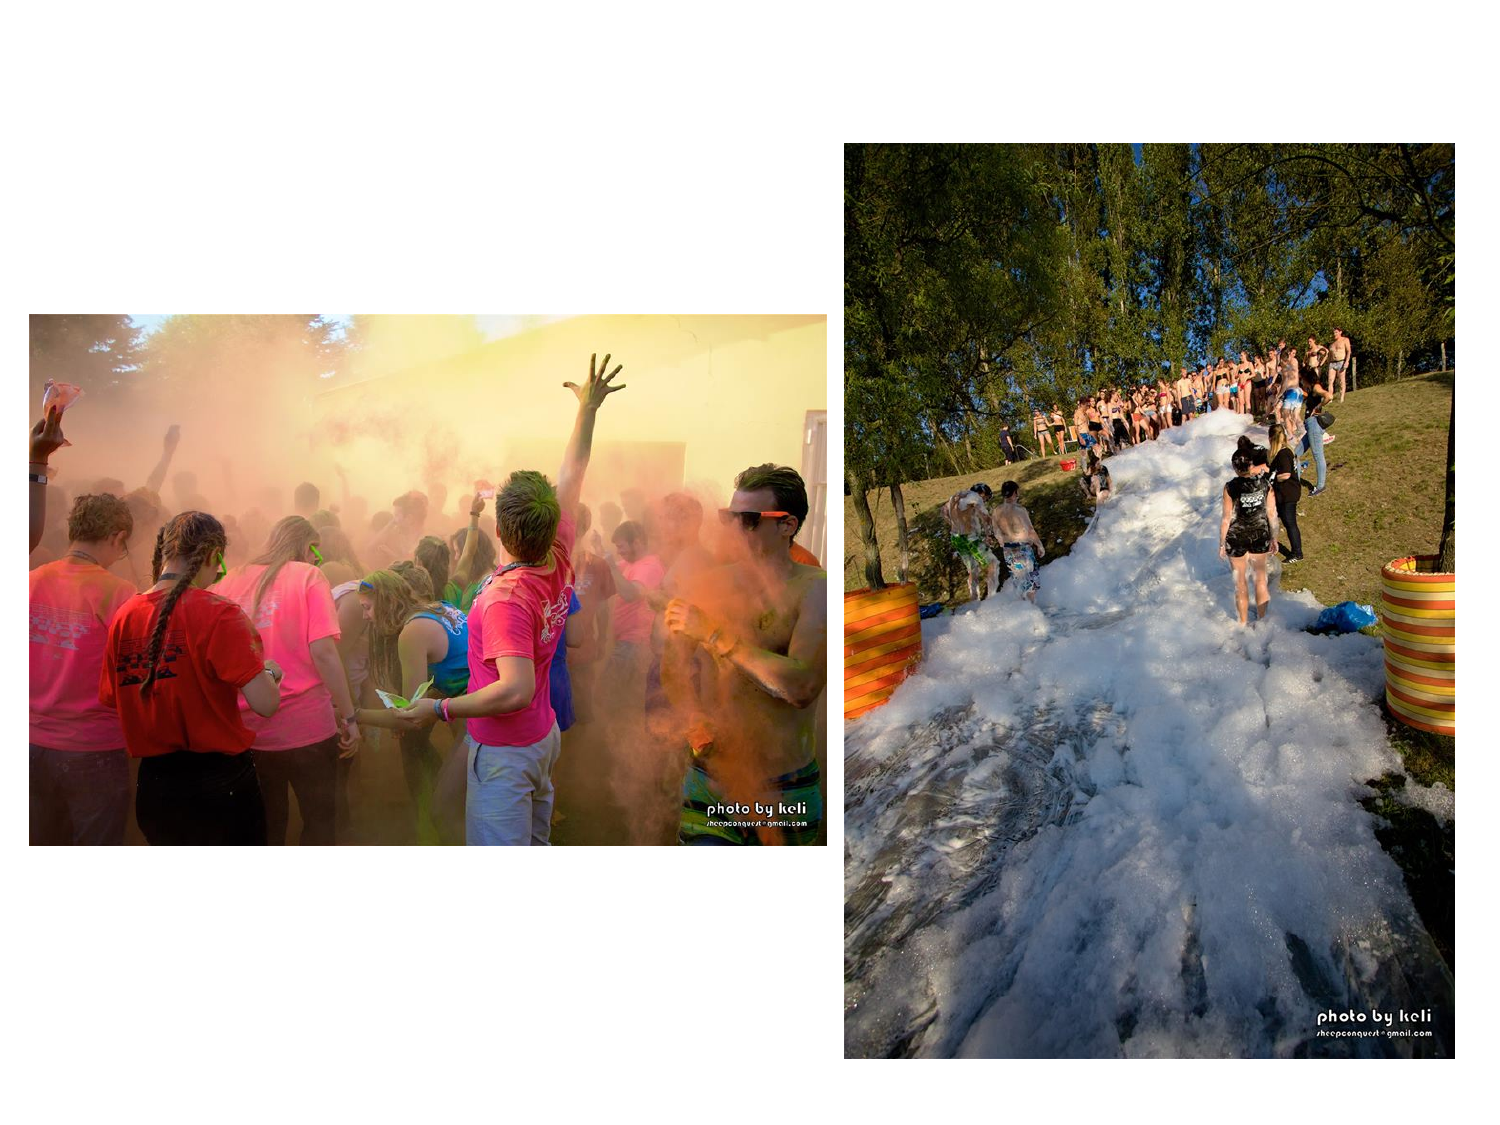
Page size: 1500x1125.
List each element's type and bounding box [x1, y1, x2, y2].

picture [844, 142, 1455, 1059]
picture [29, 314, 827, 847]
